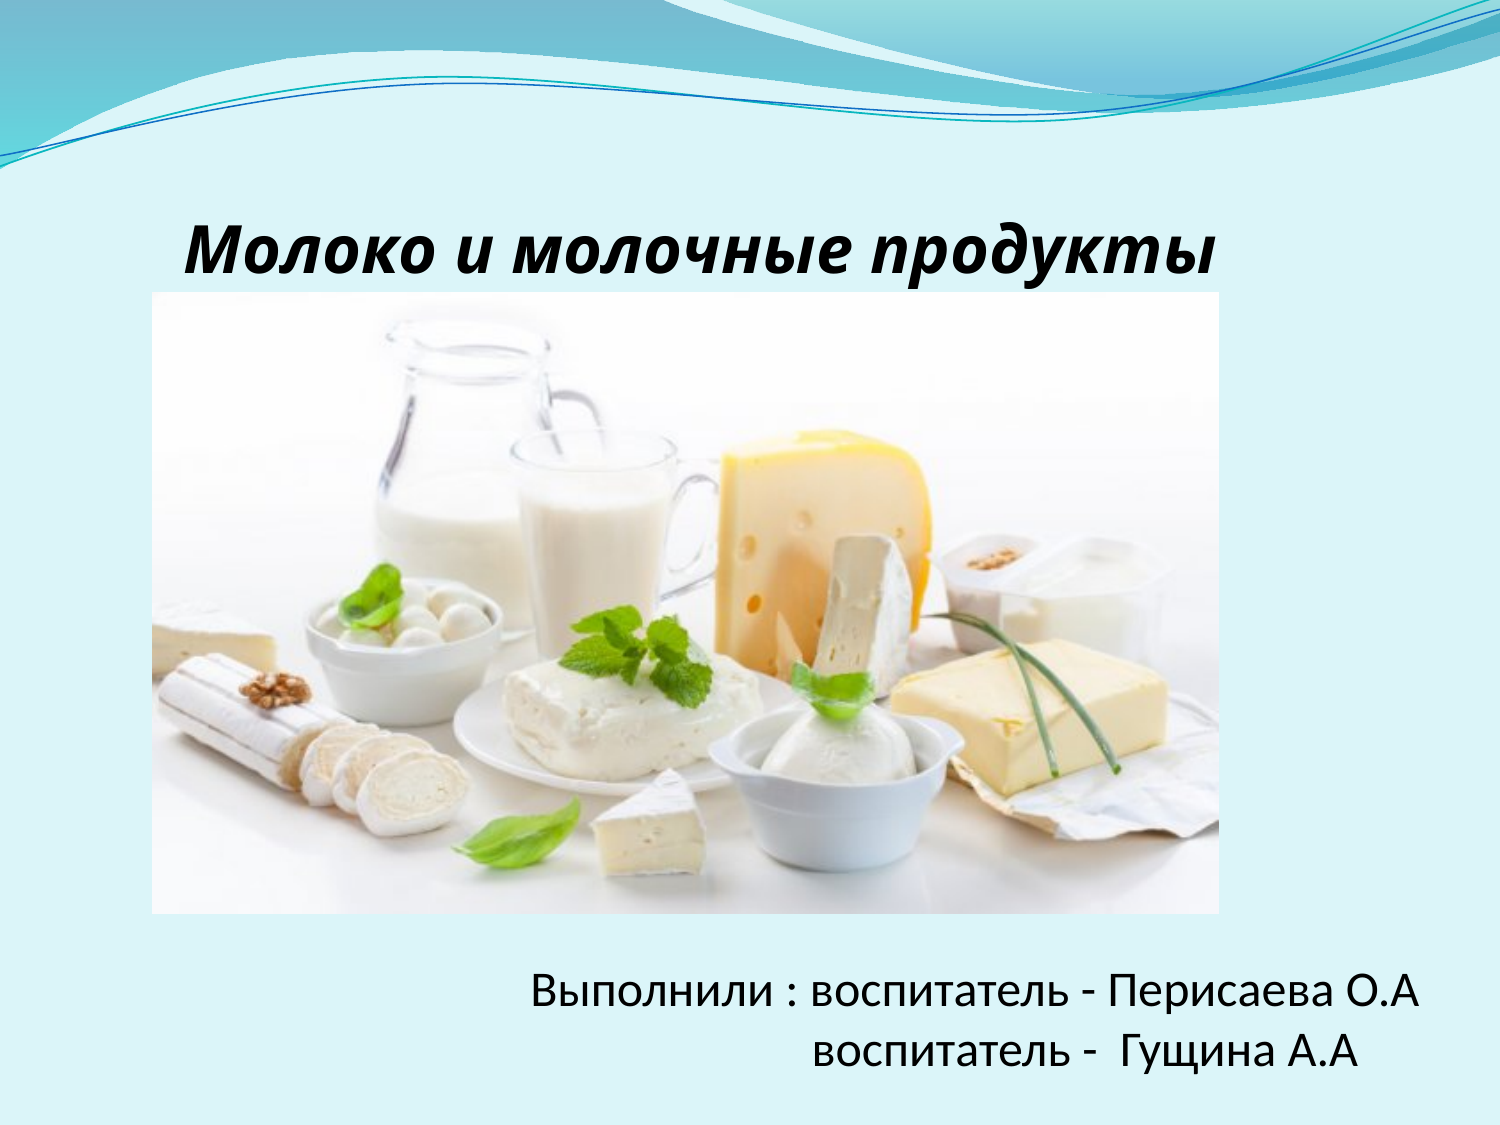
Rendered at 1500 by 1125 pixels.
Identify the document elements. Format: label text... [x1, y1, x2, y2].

text_box Молоко и молочные продукты [117, 199, 1336, 294]
text_box Выполнили : воспитатель - Перисаева О.А воспитатель - Гущина А.А [515, 949, 1500, 1084]
picture [152, 292, 1219, 915]
